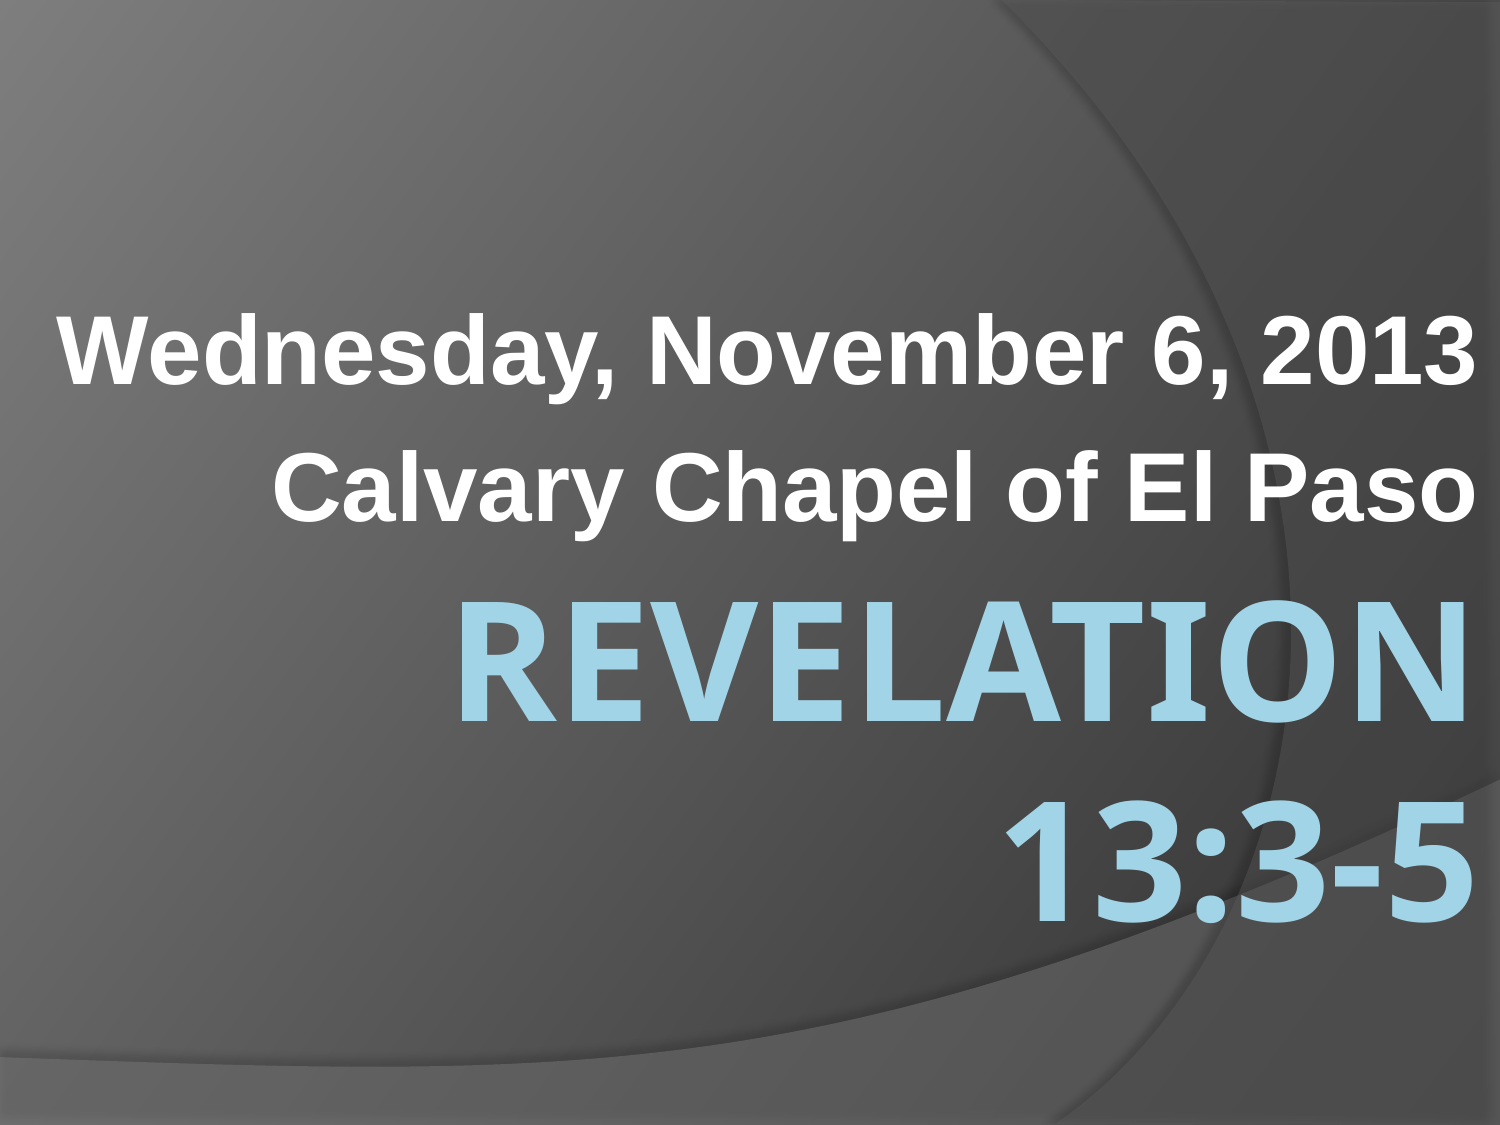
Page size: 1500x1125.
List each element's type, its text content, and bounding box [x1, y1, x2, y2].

subtitle Wednesday, November 6, 2013 Calvary Chapel of El Paso [12, 149, 1488, 541]
title Revelation 13:3-5 [12, 547, 1488, 925]
